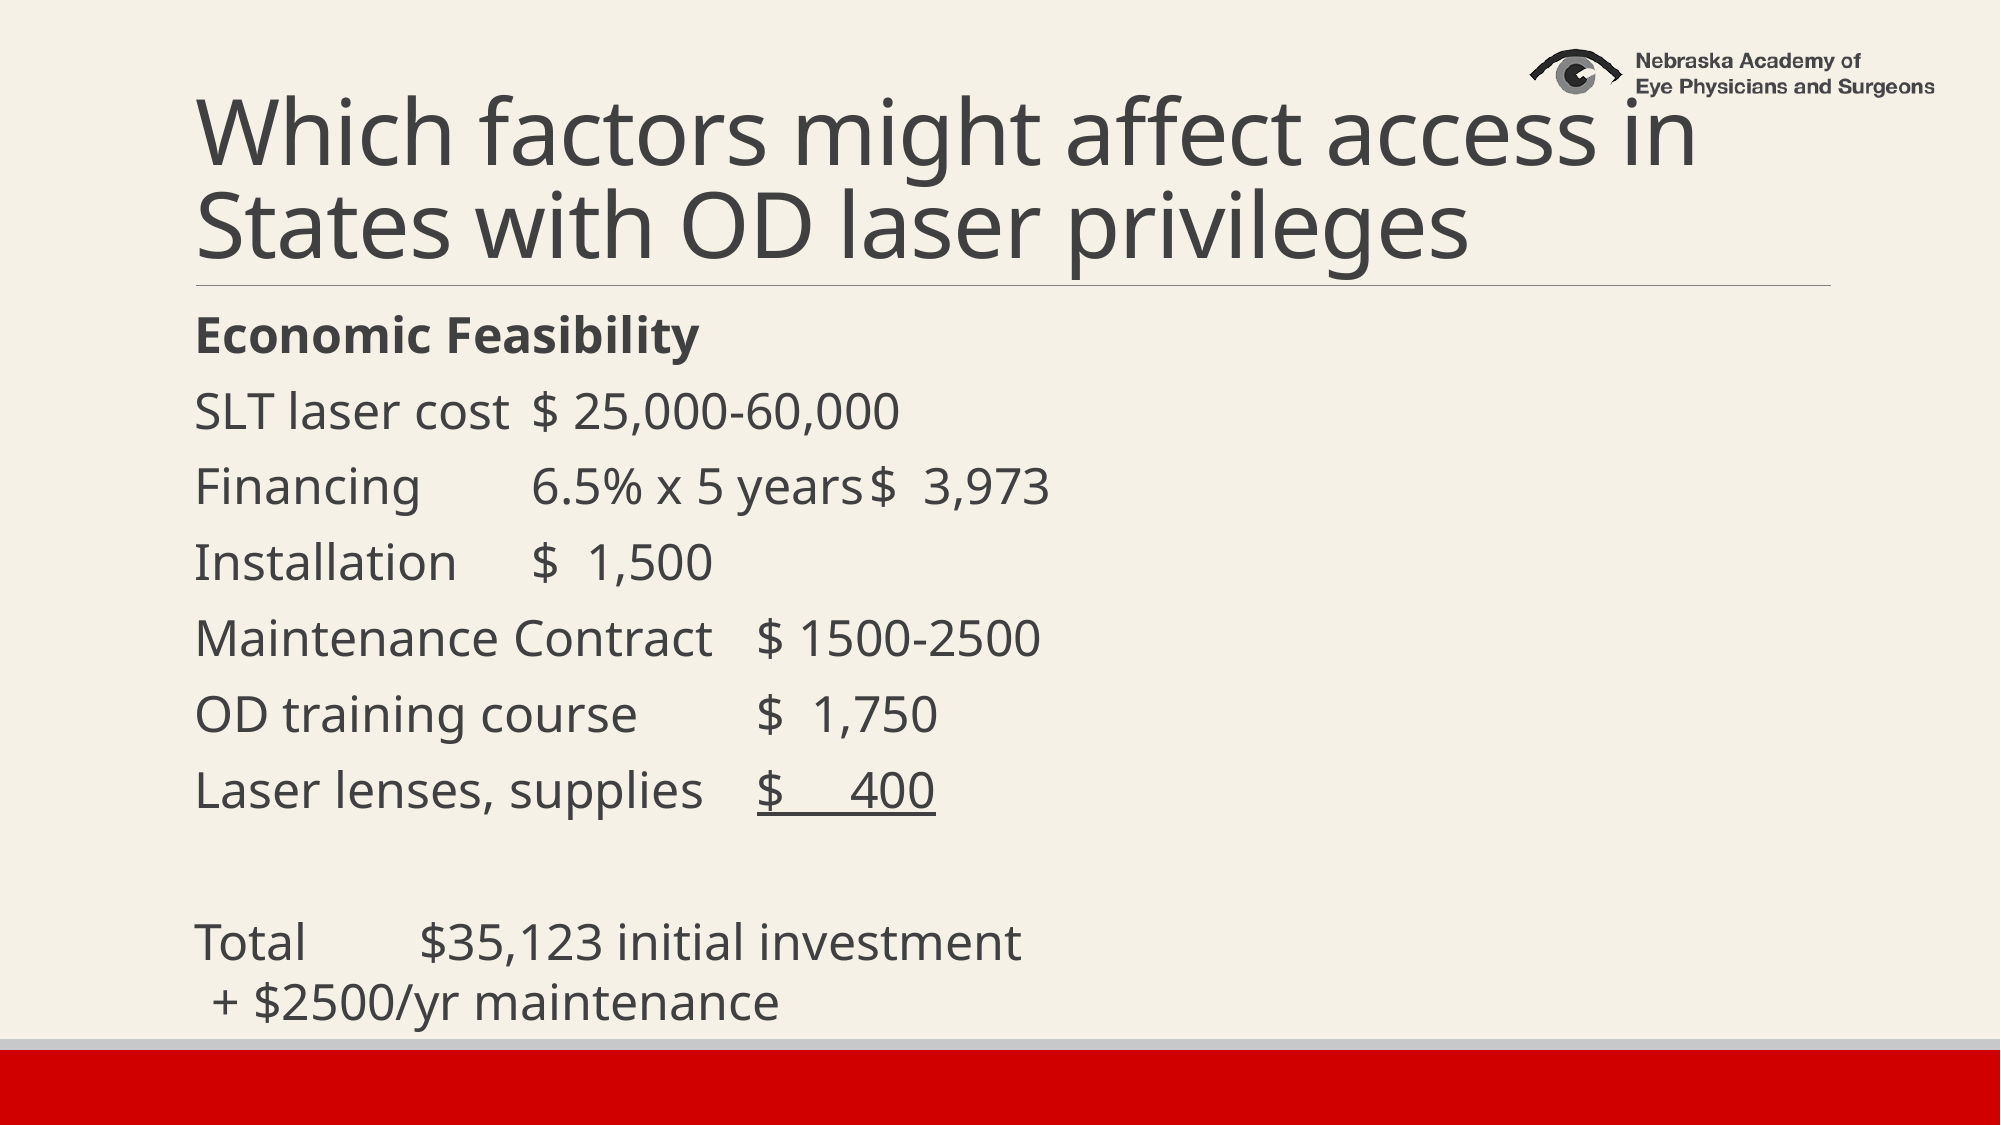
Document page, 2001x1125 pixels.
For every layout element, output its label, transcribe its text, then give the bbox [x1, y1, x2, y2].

title Which factors might affect access in States with OD laser privileges [180, 47, 1830, 285]
picture [1528, 8, 1935, 142]
list Economic Feasibility SLT laser cost $ 25,000-60,000 Financing 6.5% x 5 years $ 3,973 Installation $ 1,500 Maintenance Contract $ 1500-2500 OD training course $ 1,750 Laser lenses, supplies $ 400 Total $35,123 initial investment + $2500/yr maintenance [180, 302, 1830, 1039]
